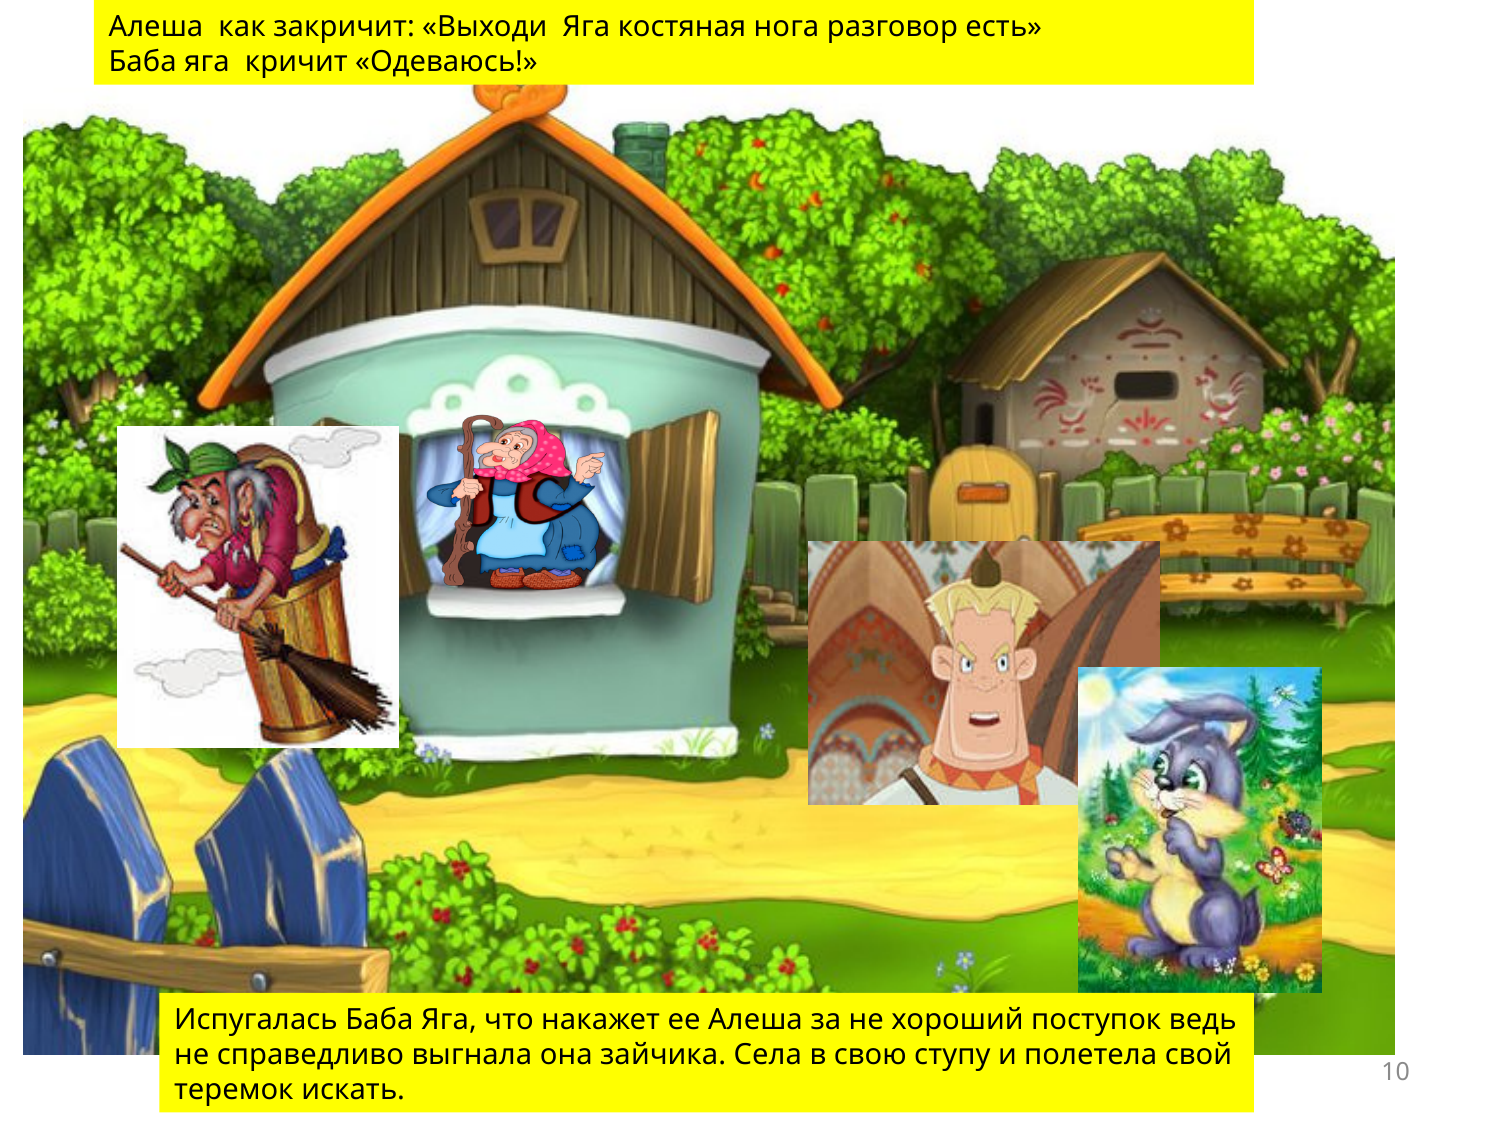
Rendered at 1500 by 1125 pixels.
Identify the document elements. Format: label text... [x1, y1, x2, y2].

slide_number 10 [1254, 1042, 1425, 1103]
text_box Алеша как закричит: «Выходи Яга костяная нога разговор есть» Баба яга кричит «Одеваюсь!» [93, 0, 1254, 24]
picture [23, 26, 1395, 1055]
text_box Испугалась Баба Яга, что накажет ее Алеша за не хороший поступок ведь не справедливо выгнала она зайчика. Села в свою ступу и полетела свой теремок искать. [159, 1063, 1254, 1113]
